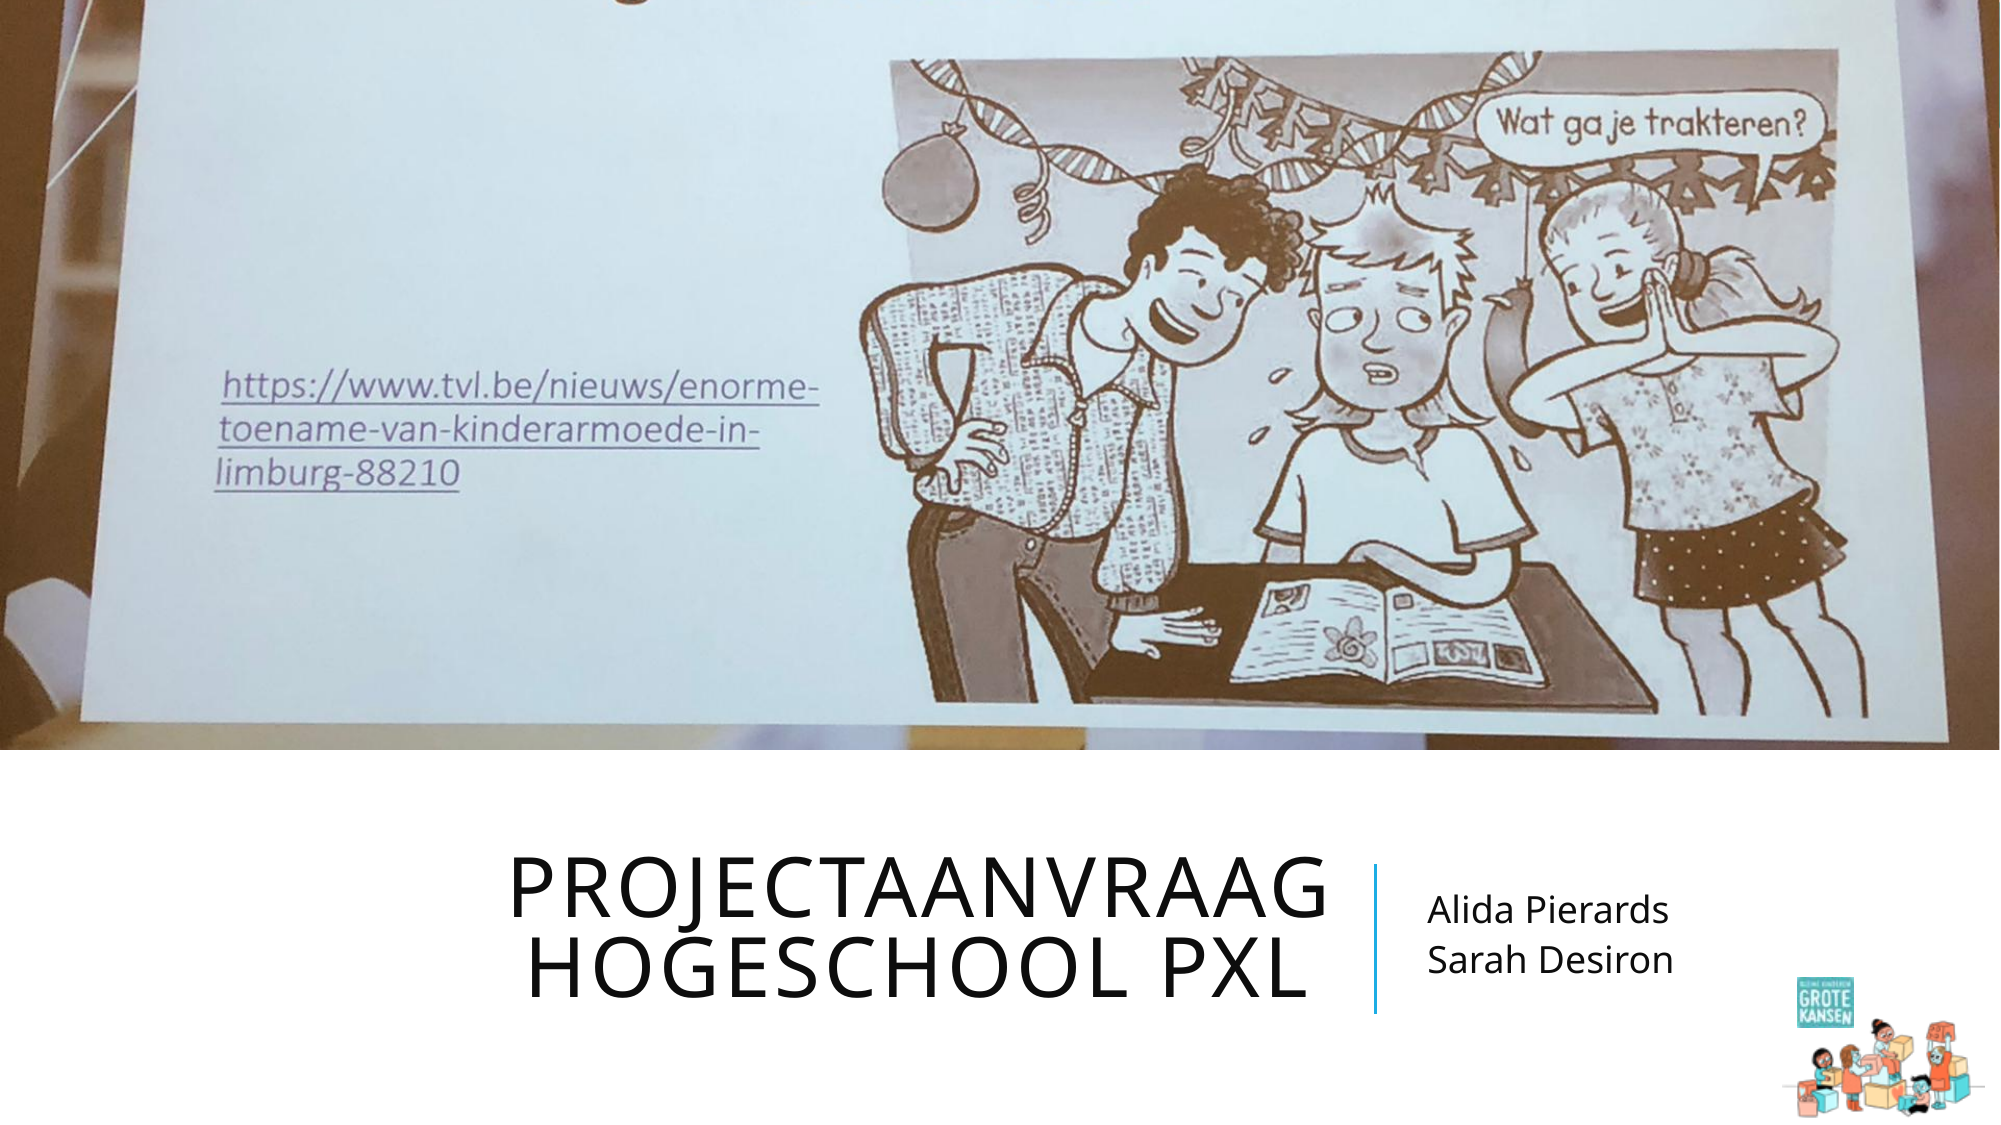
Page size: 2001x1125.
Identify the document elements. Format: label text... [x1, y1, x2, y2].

picture [0, 0, 2000, 751]
picture [1782, 977, 1985, 1118]
title projectaanvraag hogeschool PXL [75, 813, 1350, 1054]
list Alida Pierards Sarah Desiron [1412, 813, 1985, 1054]
